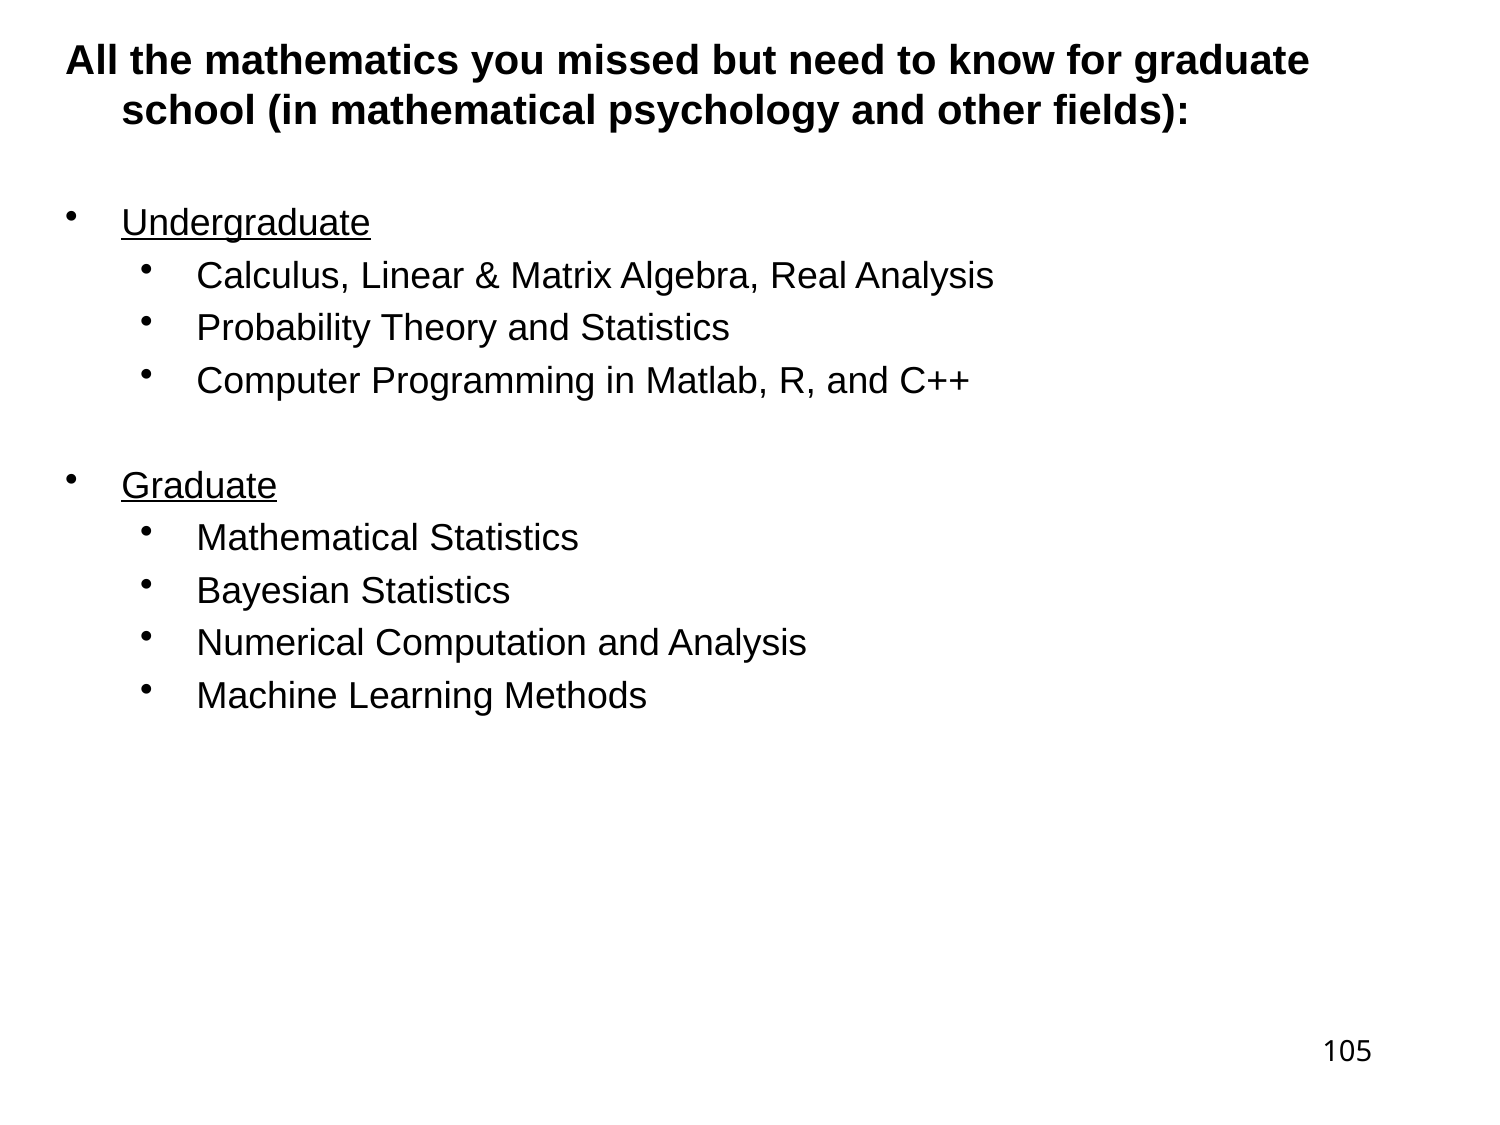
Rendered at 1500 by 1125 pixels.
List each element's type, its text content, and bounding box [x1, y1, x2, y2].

slide_number 105 [1074, 1024, 1388, 1101]
text_box [199, 412, 1400, 613]
text_box All the mathematics you missed but need to know for graduate school (in mathematical psychology and other fields): Undergraduate Calculus, Linear & Matrix Algebra, Real Analysis Probability Theory and Statistics Computer Programming in Matlab, R, and C++ Graduate Mathematical Statistics Bayesian Statistics Numerical Computation and Analysis Machine Learning Methods [50, 24, 1438, 1025]
